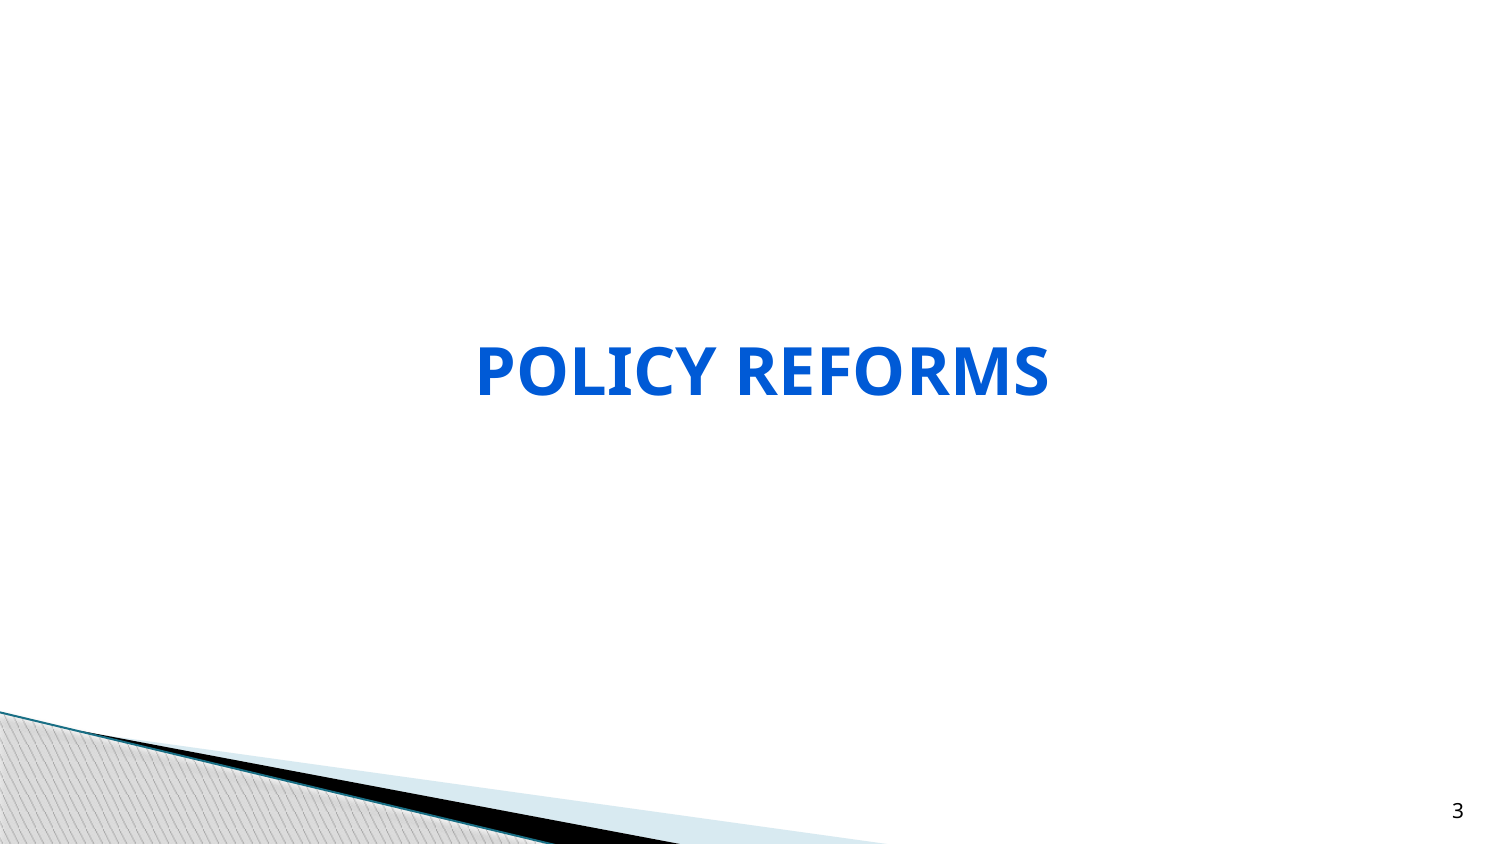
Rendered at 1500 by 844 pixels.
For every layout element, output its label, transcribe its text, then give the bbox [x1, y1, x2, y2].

text_box Policy reformS [12, 321, 1500, 463]
slide_number 3 [1418, 788, 1479, 834]
